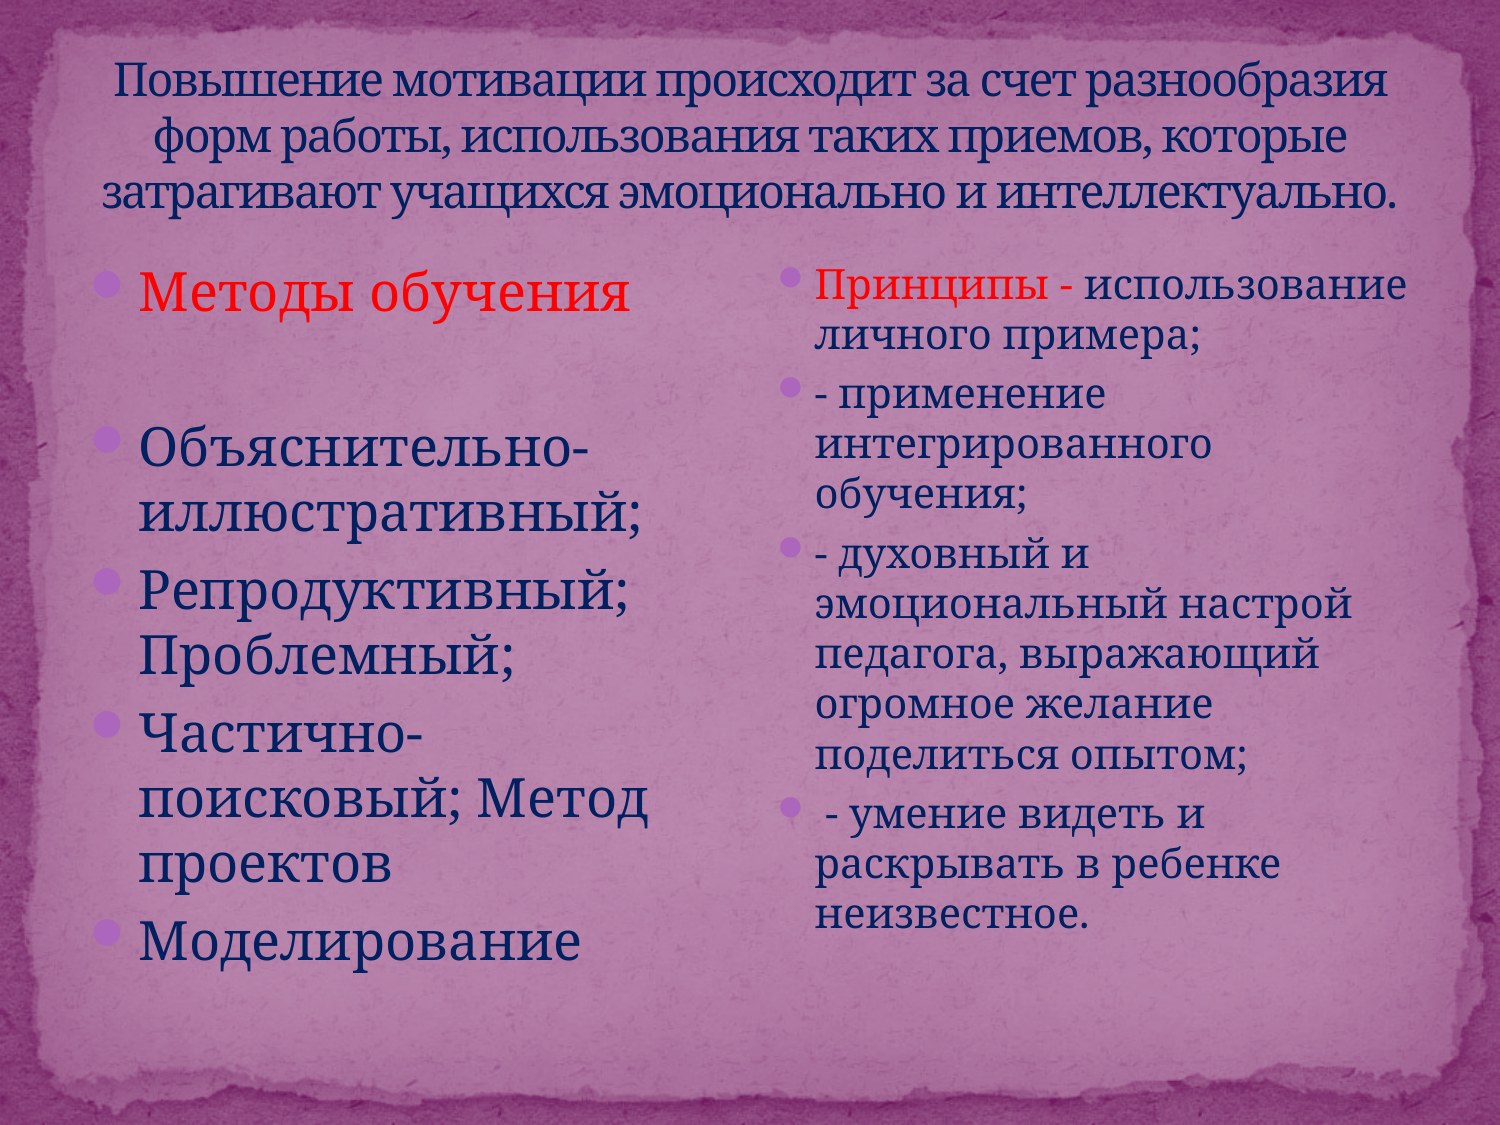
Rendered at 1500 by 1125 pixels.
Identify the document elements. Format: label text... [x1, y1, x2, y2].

list Методы обучения Объяснительно-иллюстративный; Репродуктивный; Проблемный; Частично-поисковый; Метод проектов Моделирование [75, 249, 741, 1000]
title Повышение мотивации происходит за счет разнообразия форм работы, использования таких приемов, которые затрагивают учащихся эмоционально и интеллектуально. [74, 24, 1425, 225]
list Принципы - использование личного примера; - применение интегрированного обучения; - духовный и эмоциональный настрой педагога, выражающий огромное желание поделиться опытом; - умение видеть и раскрывать в ребенке неизвестное. [762, 249, 1429, 1000]
